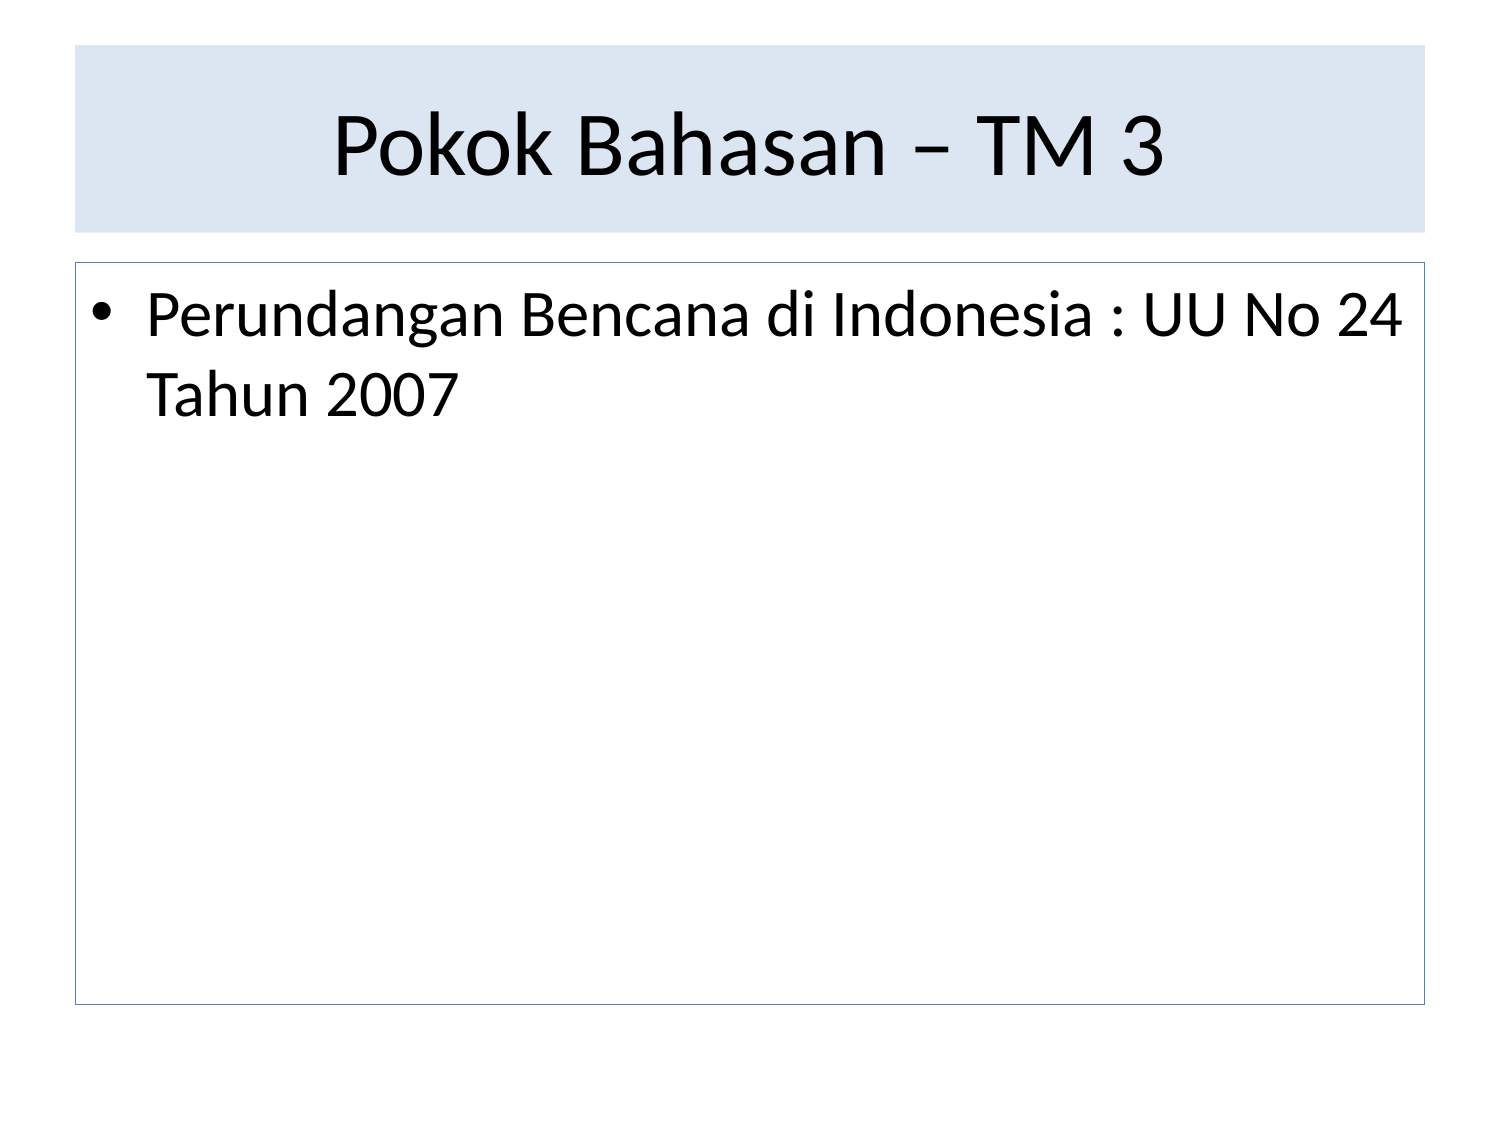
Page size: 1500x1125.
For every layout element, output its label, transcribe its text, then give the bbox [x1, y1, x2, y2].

list Perundangan Bencana di Indonesia : UU No 24 Tahun 2007 [75, 262, 1425, 1005]
title Pokok Bahasan – TM 3 [75, 45, 1425, 233]
